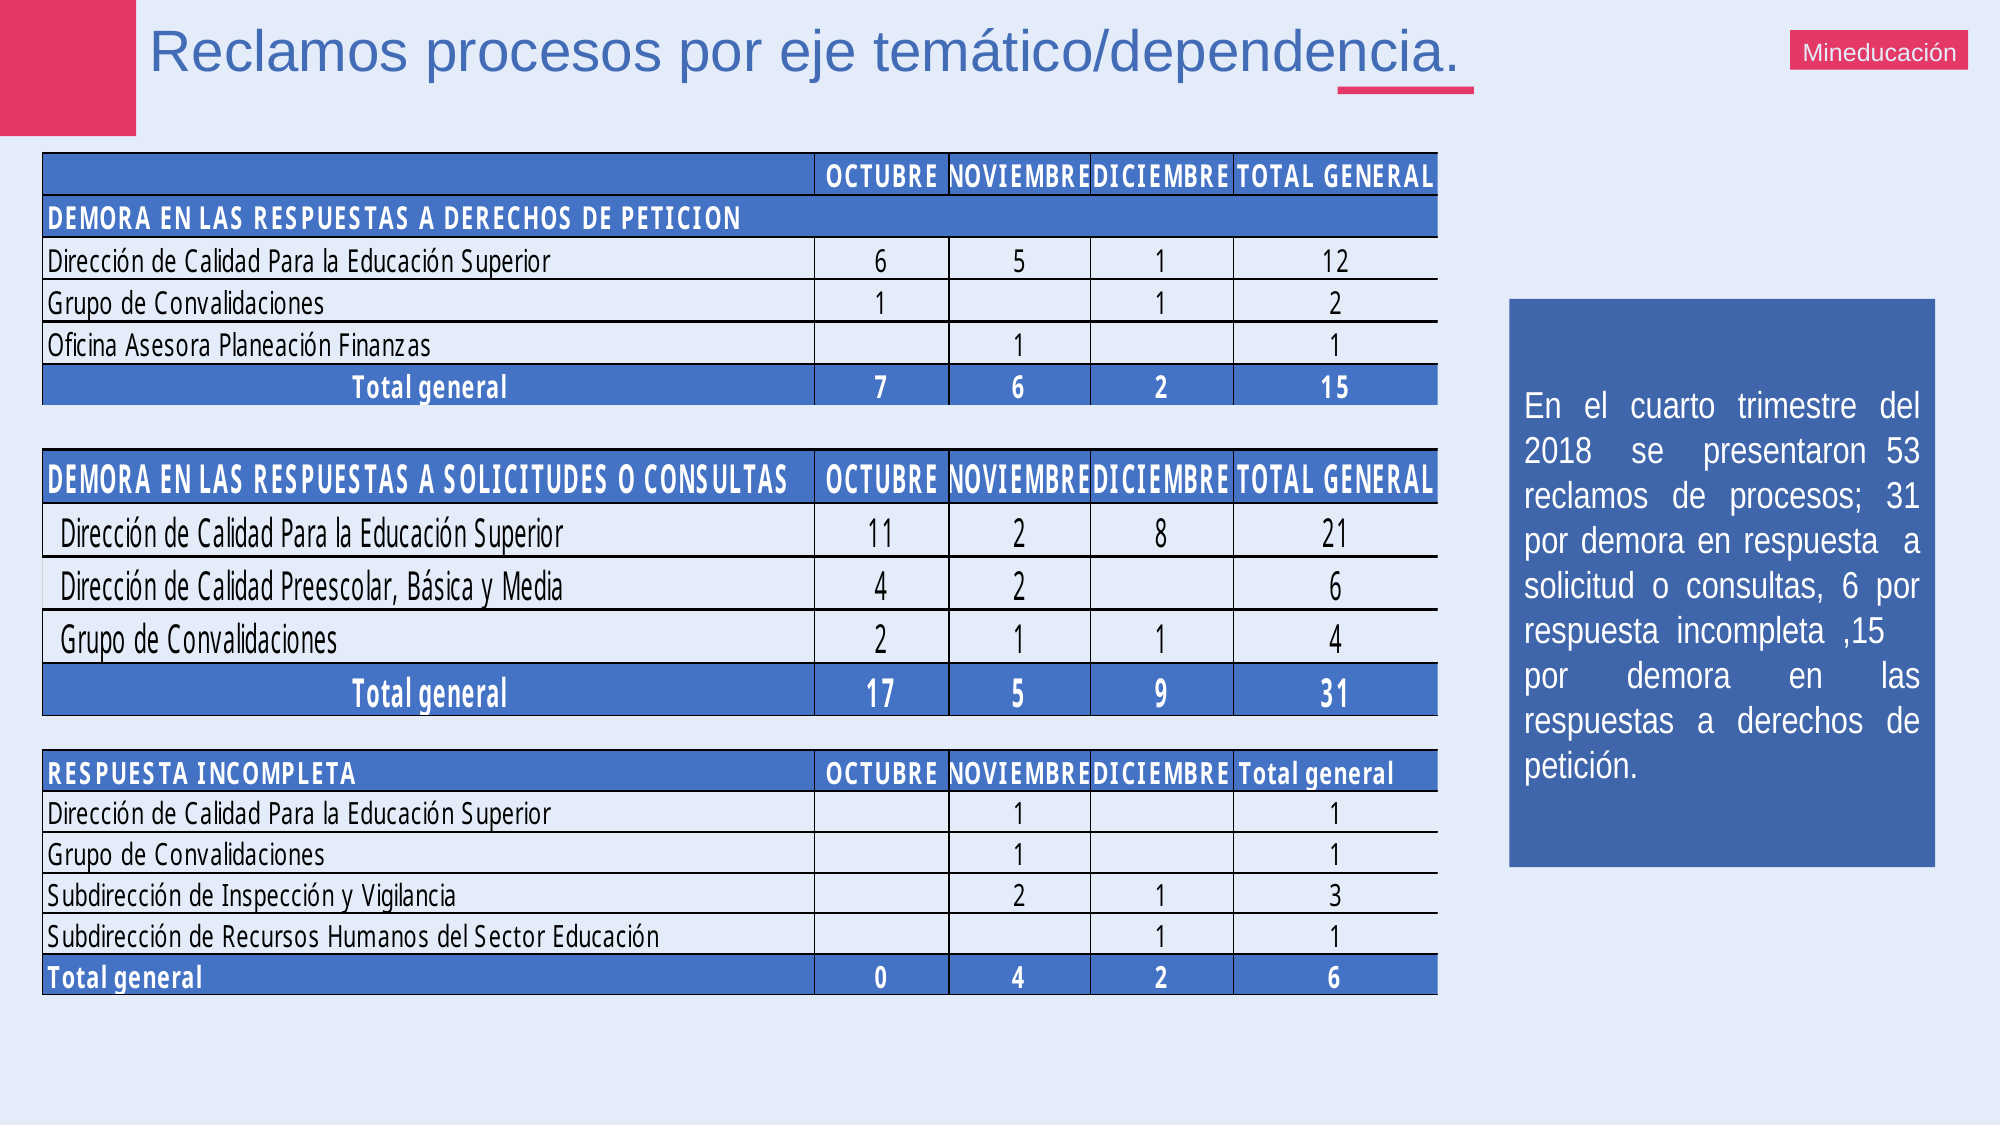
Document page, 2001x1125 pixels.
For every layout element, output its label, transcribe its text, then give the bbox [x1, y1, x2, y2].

picture [41, 448, 1440, 718]
text_box Mineducación [1783, 28, 1977, 74]
text_box Reclamos procesos por eje temático/dependencia. [135, 5, 1533, 91]
text_box En el cuarto trimestre del 2018 se presentaron 53 reclamos de procesos; 31 por demora en respuesta a solicitud o consultas, 6 por respuesta incompleta ,15 por demora en las respuestas a derechos de petición. [1508, 298, 1936, 868]
picture [41, 151, 1440, 408]
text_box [41, 749, 1440, 997]
text_box [0, 0, 137, 137]
text_box [1337, 86, 1475, 95]
